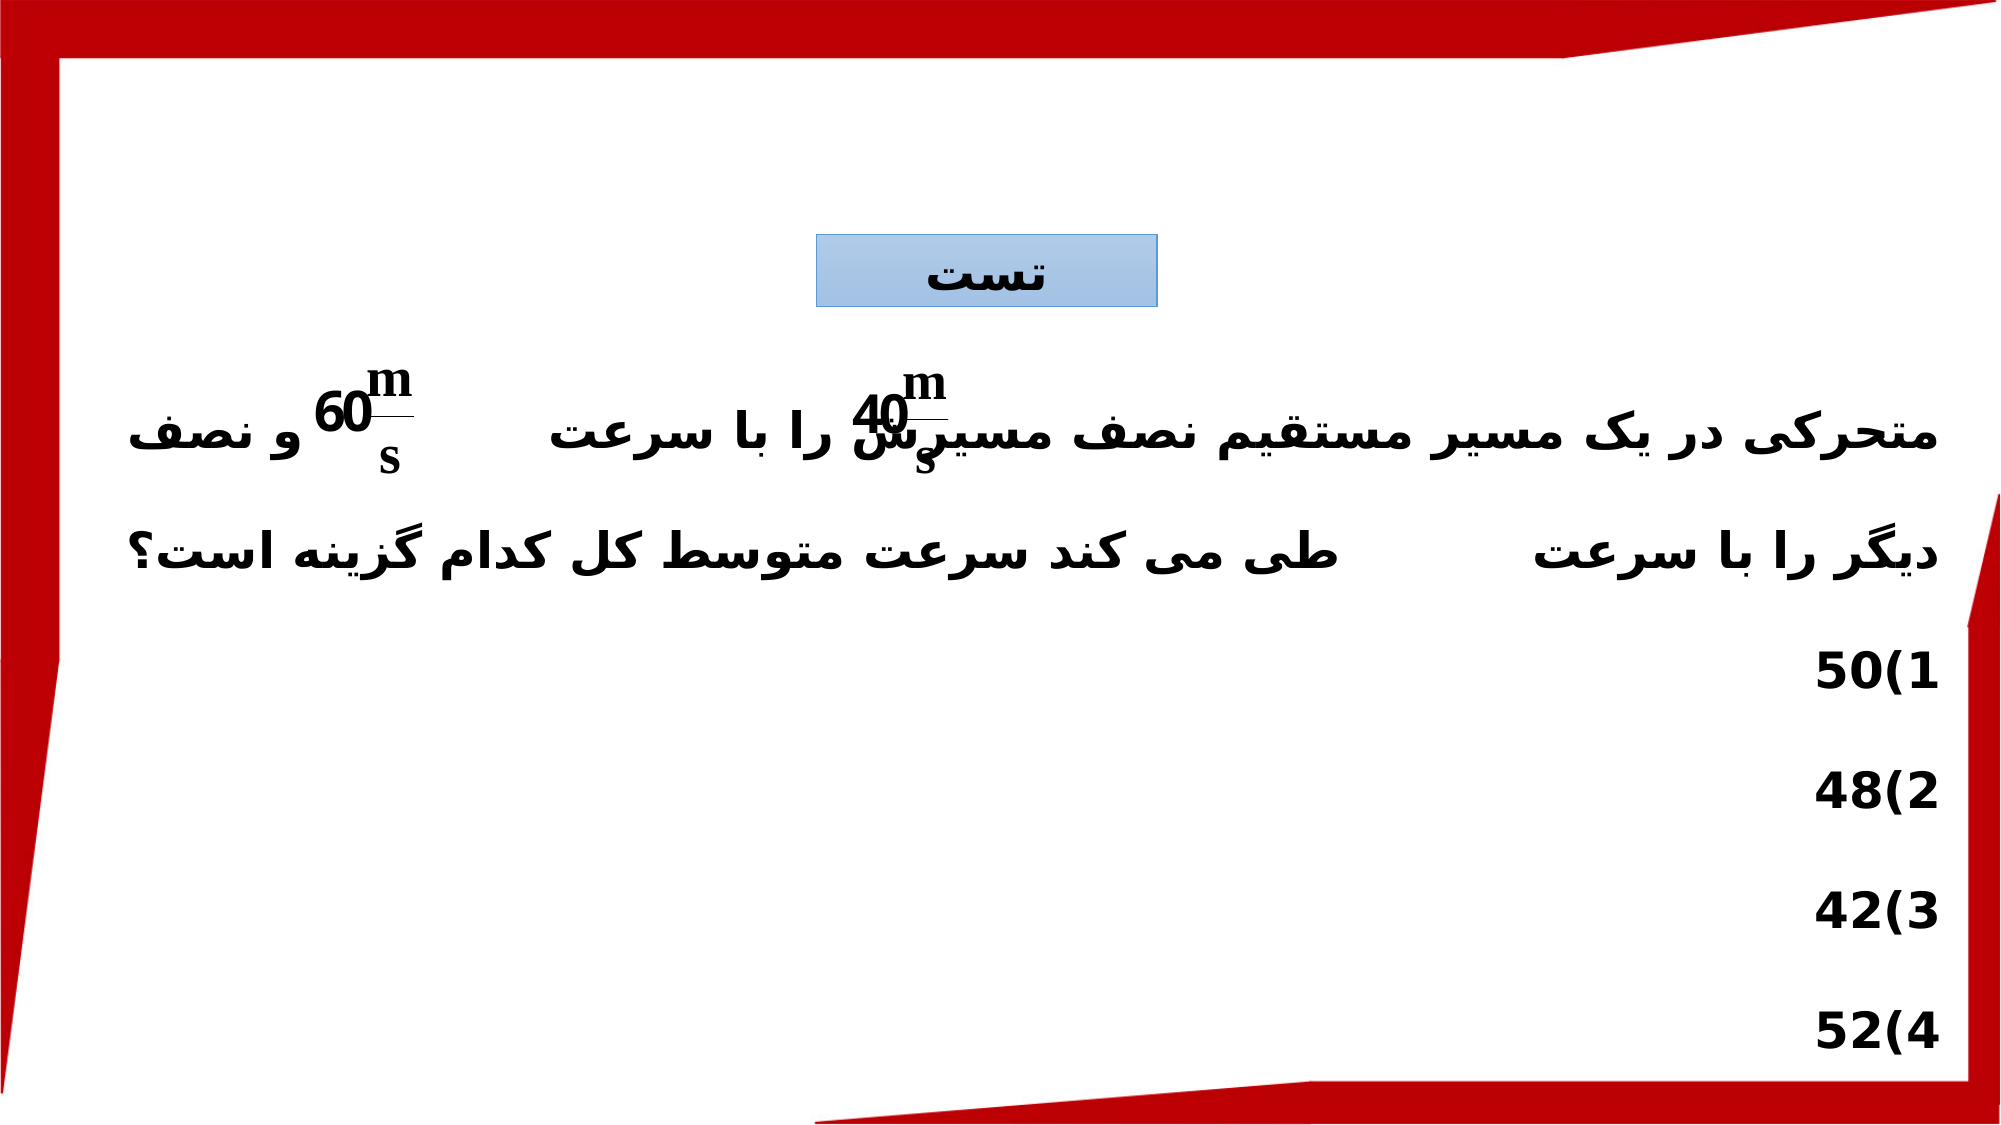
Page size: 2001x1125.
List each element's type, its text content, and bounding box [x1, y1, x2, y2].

text_box تست [816, 234, 1158, 307]
text_box متحرکی در یک مسیر مستقیم نصف مسیرش را با سرعت و نصف دیگر را با سرعت طی می کند سرعت متوسط کل کدام گزینه است؟ 1)50 2)48 3)42 4)52 [16, 330, 1957, 1066]
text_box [851, 353, 952, 479]
picture [0, 0, 2001, 1125]
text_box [313, 347, 419, 478]
